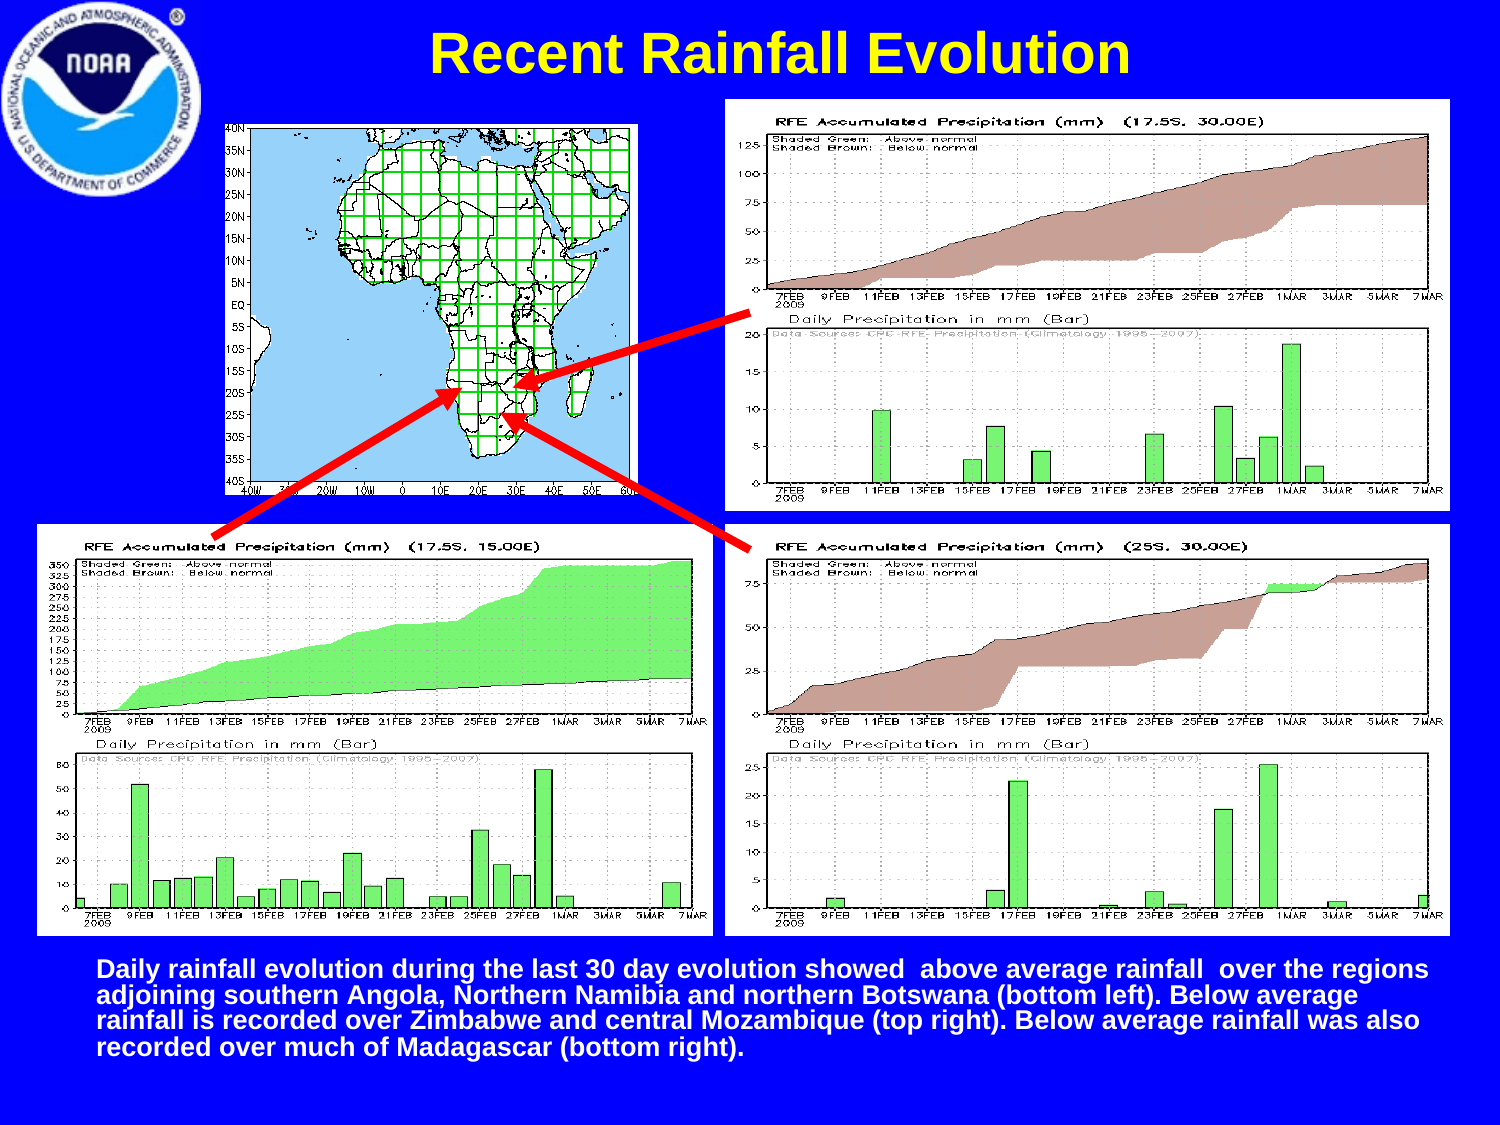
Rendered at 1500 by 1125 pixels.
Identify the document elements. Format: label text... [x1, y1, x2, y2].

picture [37, 524, 713, 936]
picture [724, 99, 1450, 511]
picture [724, 524, 1450, 936]
picture [0, 0, 200, 200]
picture [224, 124, 638, 495]
text_box Daily rainfall evolution during the last 30 day evolution showed above average rainfall over the regions adjoining southern Angola, Northern Namibia and northern Botswana (bottom left). Below average rainfall is recorded over Zimbabwe and central Mozambique (top right). Below average rainfall was also recorded over much of Madagascar (bottom right). [24, 949, 1450, 1100]
text_box Recent Rainfall Evolution [287, 0, 1275, 100]
